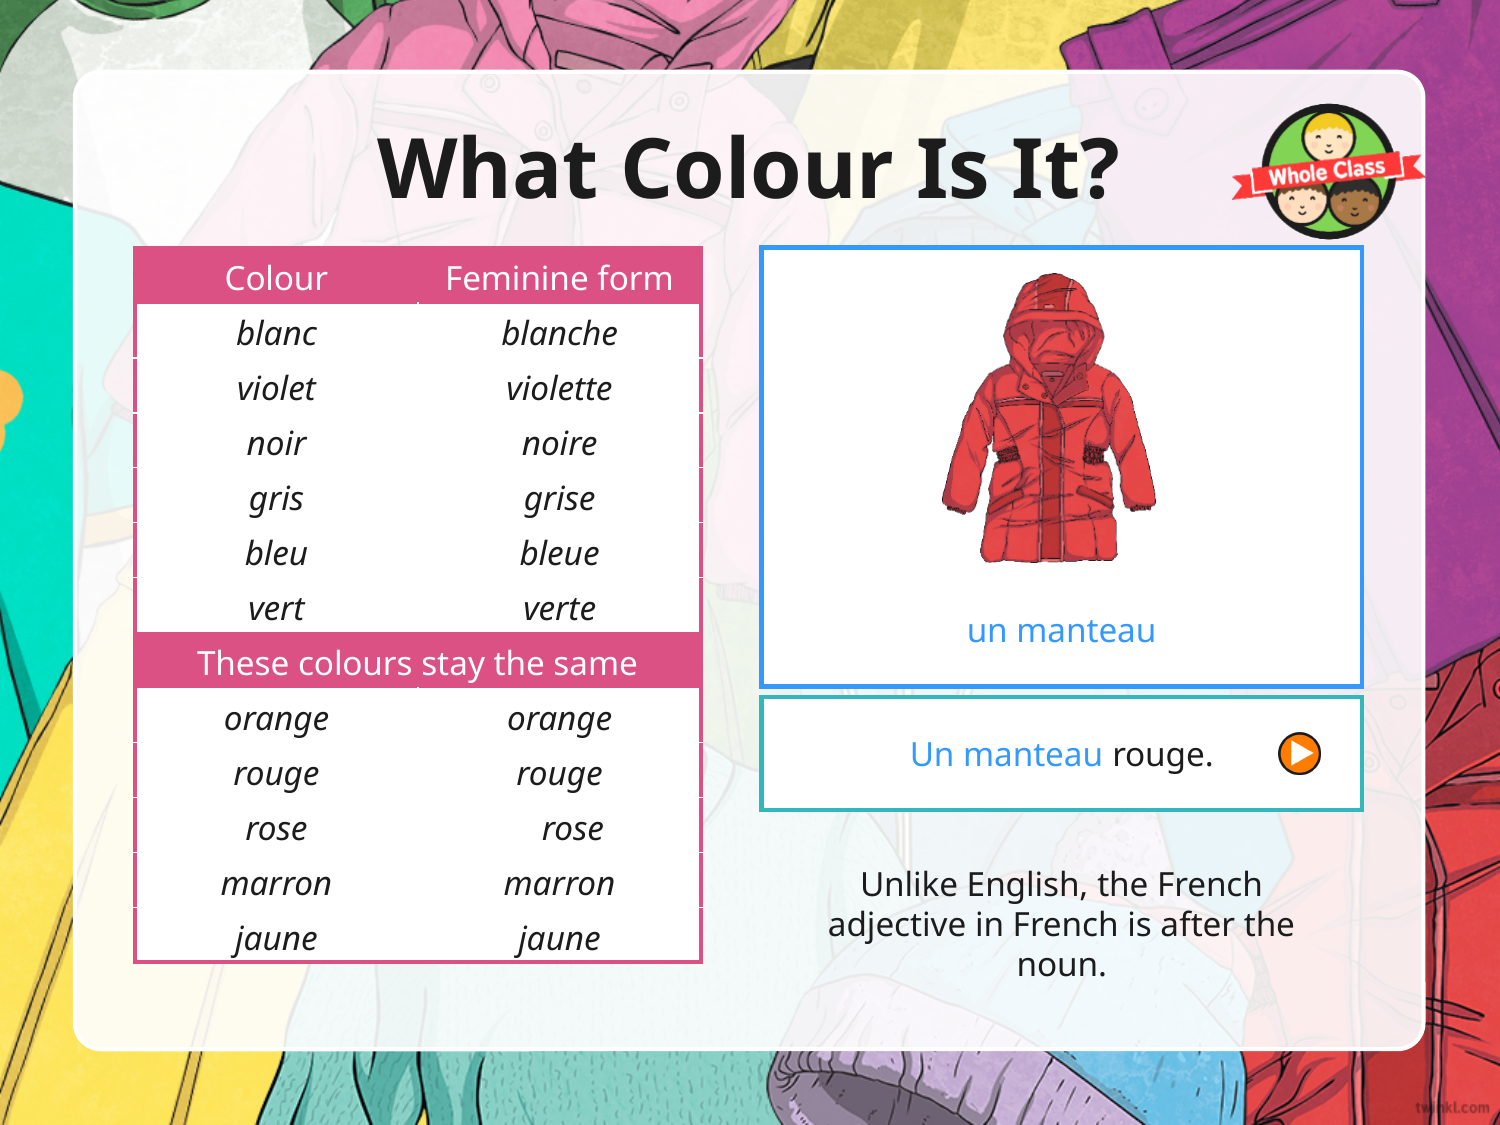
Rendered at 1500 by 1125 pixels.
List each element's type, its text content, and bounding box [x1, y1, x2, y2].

table_header Feminine form [419, 250, 699, 302]
table_cell grise [419, 468, 699, 522]
title What Colour Is It? [75, 119, 1227, 227]
table_cell jaune [419, 908, 699, 960]
table_cell bleue [419, 523, 699, 577]
picture [0, 0, 1500, 1125]
table_cell rose [419, 798, 699, 852]
table_header Colour [137, 250, 417, 302]
table_cell blanche [419, 304, 699, 357]
table_cell orange [137, 688, 417, 742]
table_cell rouge [419, 743, 699, 797]
table_cell rose [137, 798, 417, 852]
table_cell marron [419, 853, 699, 907]
table_cell violette [419, 359, 699, 412]
text_box un manteau [952, 601, 1172, 657]
table_cell noir [137, 414, 417, 467]
table_cell noire [419, 414, 699, 467]
table_cell vert [137, 578, 417, 632]
table_cell gris [137, 468, 417, 522]
text_box Unlike English, the French adjective in French is after the noun. [780, 855, 1344, 991]
table_cell bleu [137, 523, 417, 577]
table_cell blanc [137, 304, 417, 357]
table_cell jaune [137, 908, 417, 960]
text_box Un manteau rouge. [760, 696, 1363, 811]
table_cell These colours stay the same [137, 633, 699, 687]
table_cell verte [419, 578, 699, 632]
text_box [760, 247, 1363, 687]
table_cell marron [137, 853, 417, 907]
table_cell orange [419, 688, 699, 742]
table_cell violet [137, 359, 417, 412]
table_cell rouge [137, 743, 417, 797]
